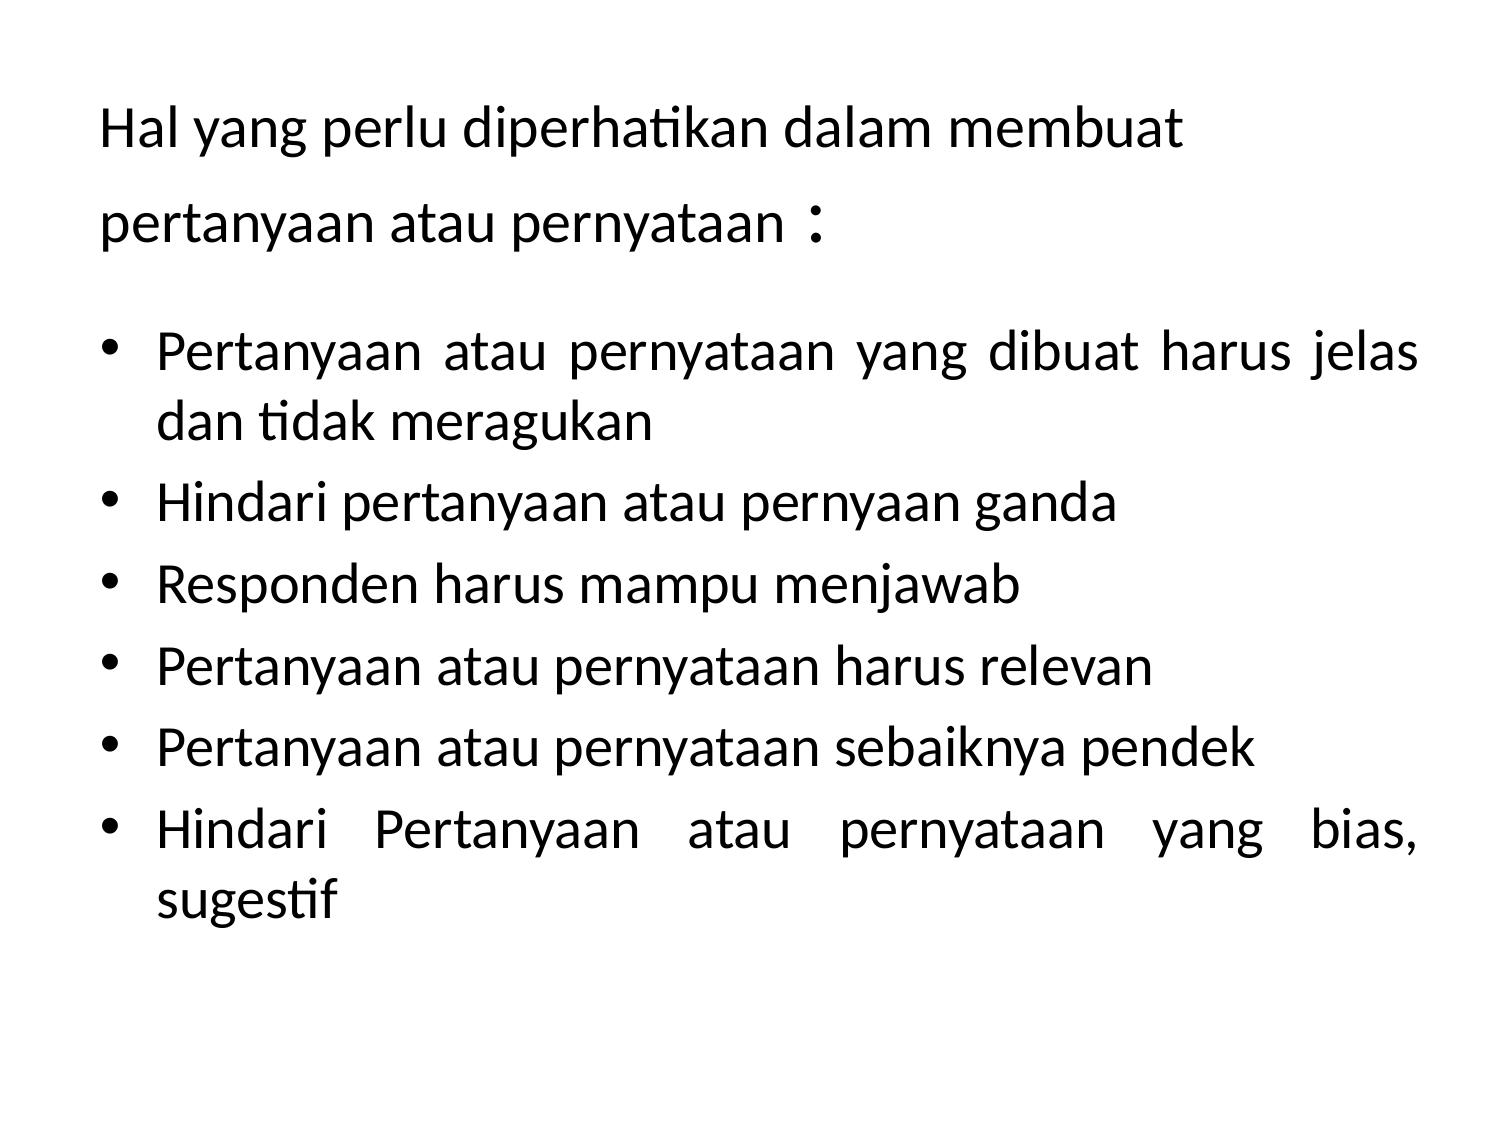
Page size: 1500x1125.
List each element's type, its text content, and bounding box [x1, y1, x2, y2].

list Pertanyaan atau pernyataan yang dibuat harus jelas dan tidak meragukan Hindari pertanyaan atau pernyaan ganda Responden harus mampu menjawab Pertanyaan atau pernyataan harus relevan Pertanyaan atau pernyataan sebaiknya pendek Hindari Pertanyaan atau pernyataan yang bias, sugestif [85, 304, 1436, 1047]
title Hal yang perlu diperhatikan dalam membuat pertanyaan atau pernyataan : [85, 79, 1436, 268]
